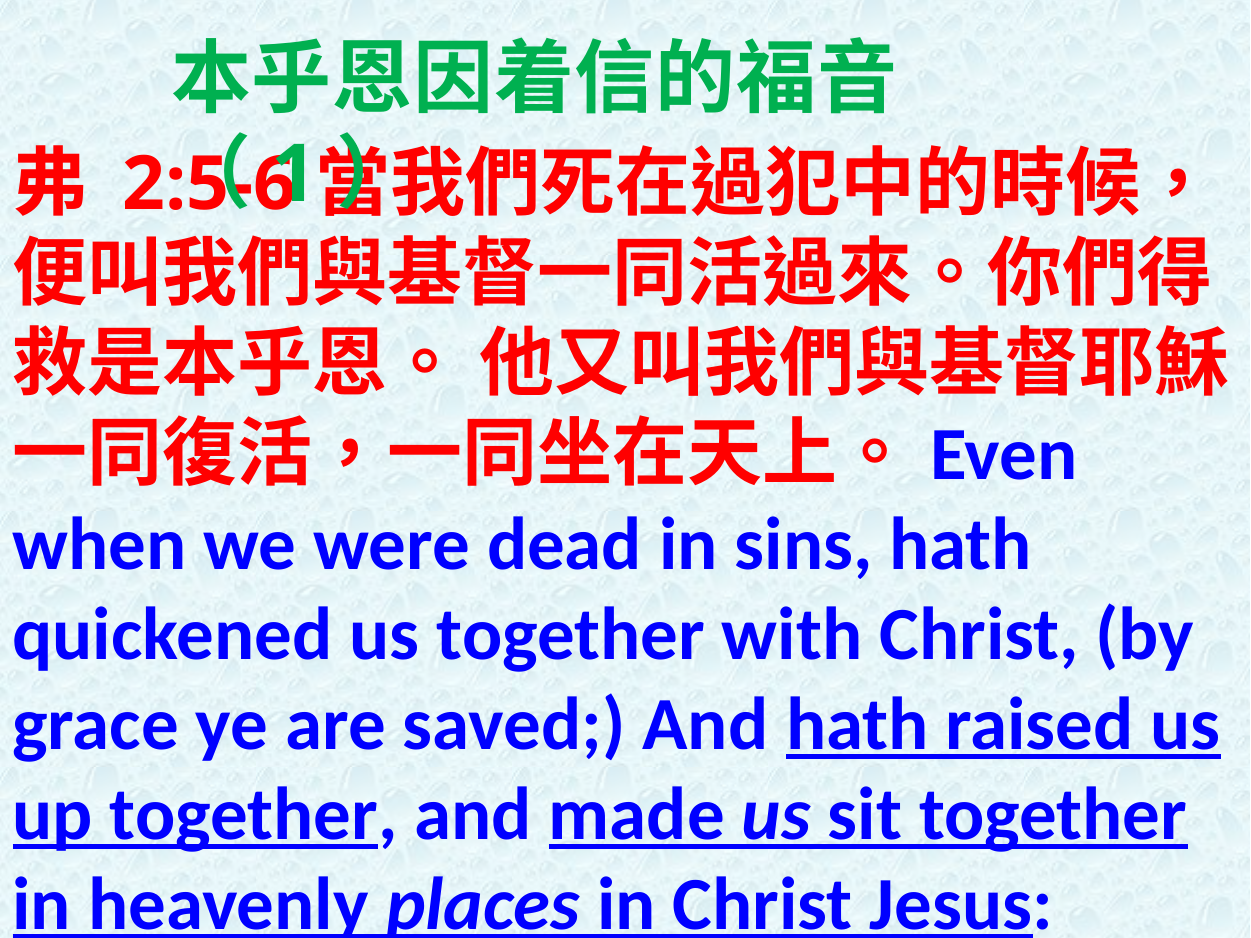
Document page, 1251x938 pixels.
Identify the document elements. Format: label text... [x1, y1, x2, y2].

text_box 弗 2:5-6當我們死在過犯中的時候，便叫我們與基督一同活過來。你們得救是本乎恩。 他又叫我們與基督耶穌一同復活，一同坐在天上。Even when we were dead in sins, hath quickened us together with Christ, (by grace ye are saved;) And hath raised us up together, and made us sit together in heavenly places in Christ Jesus: [0, 128, 1250, 644]
text_box 本乎恩因着信的福音（1） [156, 18, 1084, 226]
